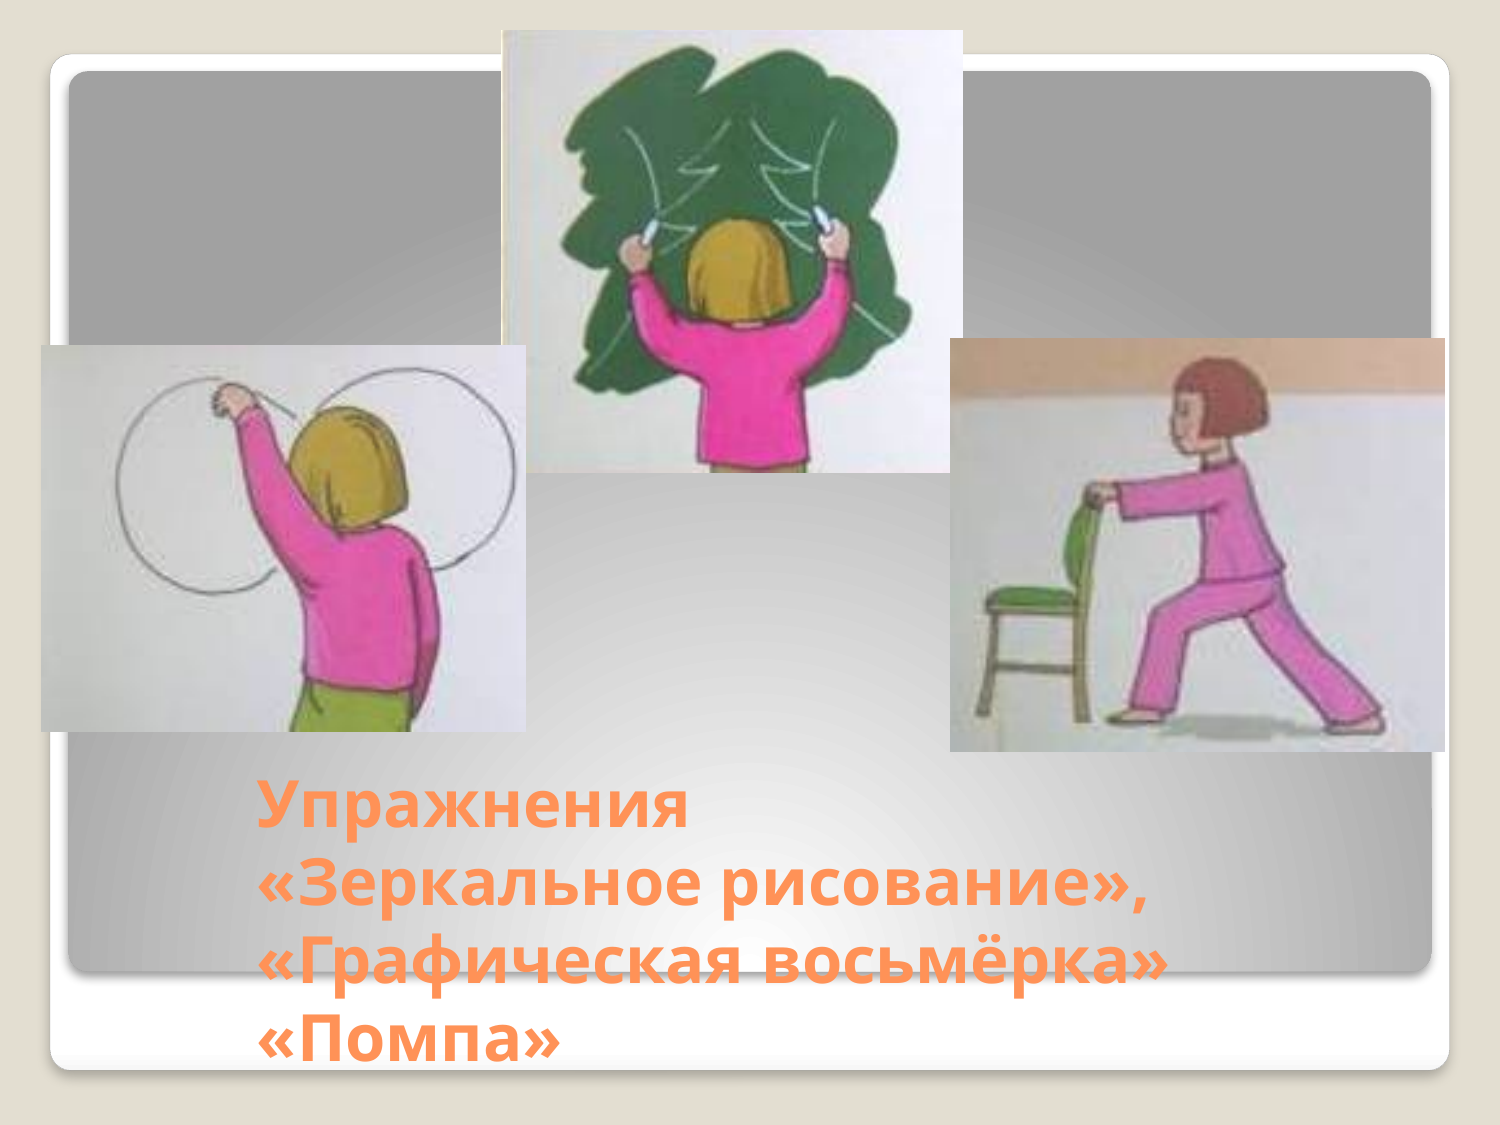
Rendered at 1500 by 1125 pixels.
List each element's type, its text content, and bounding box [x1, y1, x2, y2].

picture [950, 337, 1445, 752]
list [501, 30, 963, 473]
picture [41, 344, 526, 732]
title Упражнения «Зеркальное рисование», «Графическая восьмёрка» «Помпа» [242, 751, 1425, 1083]
